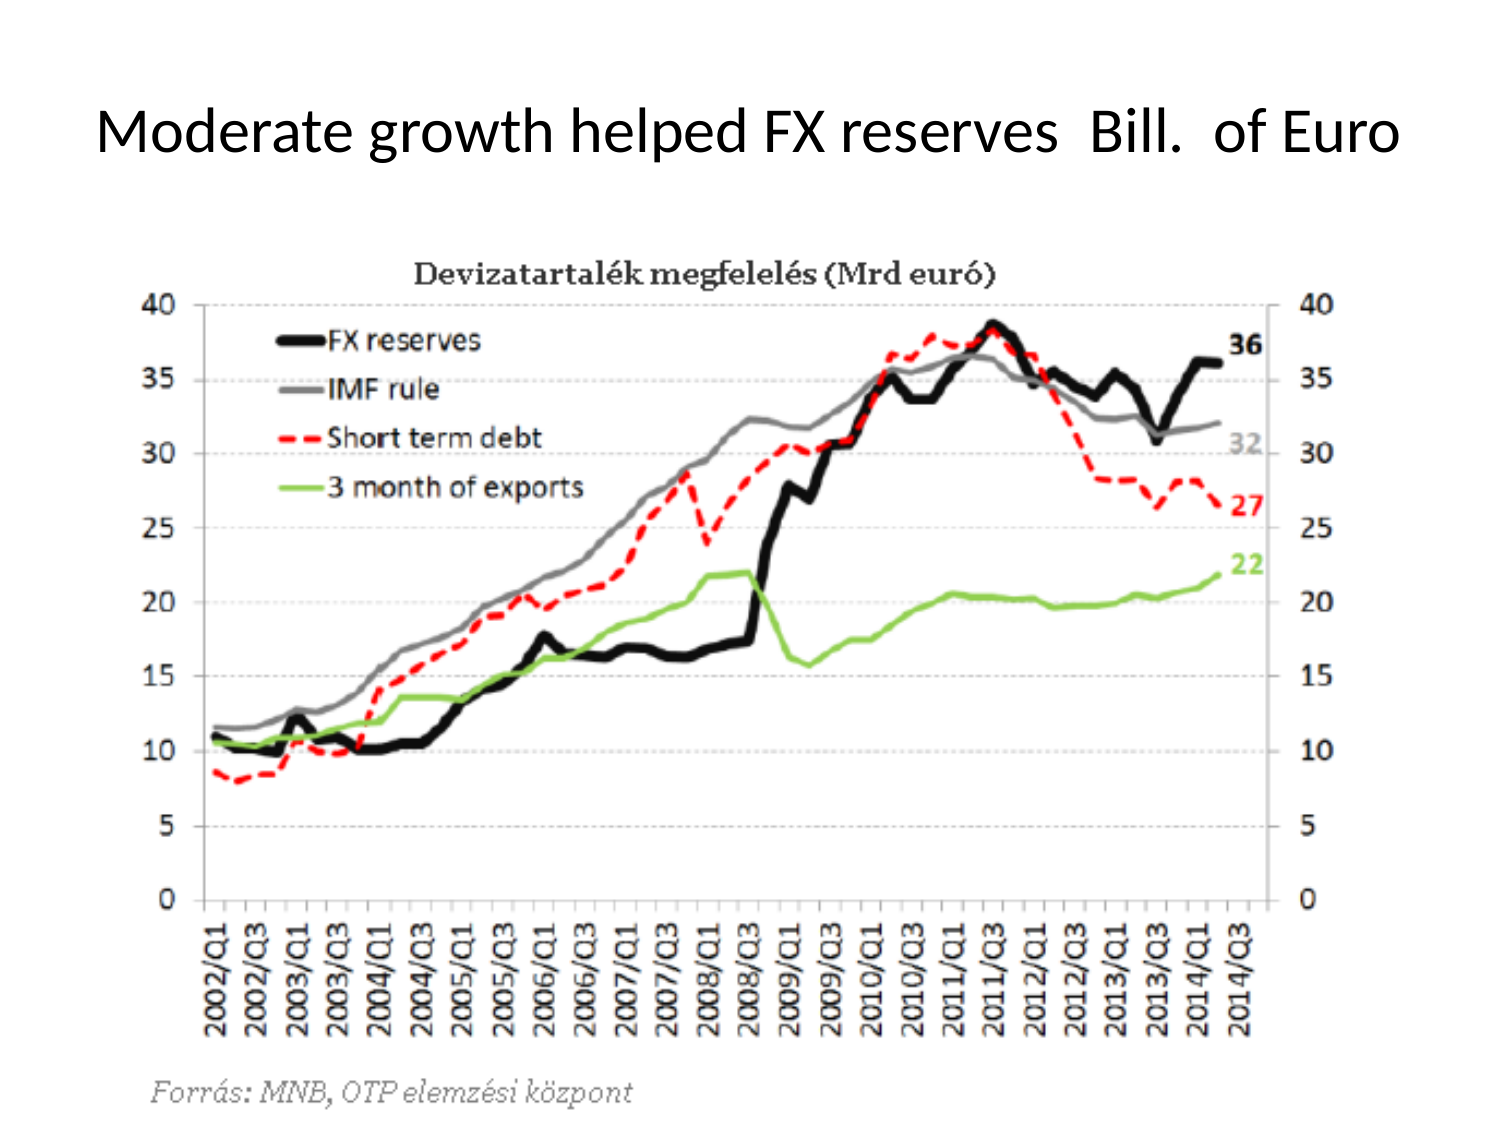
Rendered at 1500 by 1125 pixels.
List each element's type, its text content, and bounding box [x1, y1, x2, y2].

title Moderate growth helped FX reserves Bill. of Euro [75, 45, 1424, 209]
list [123, 250, 1348, 1125]
